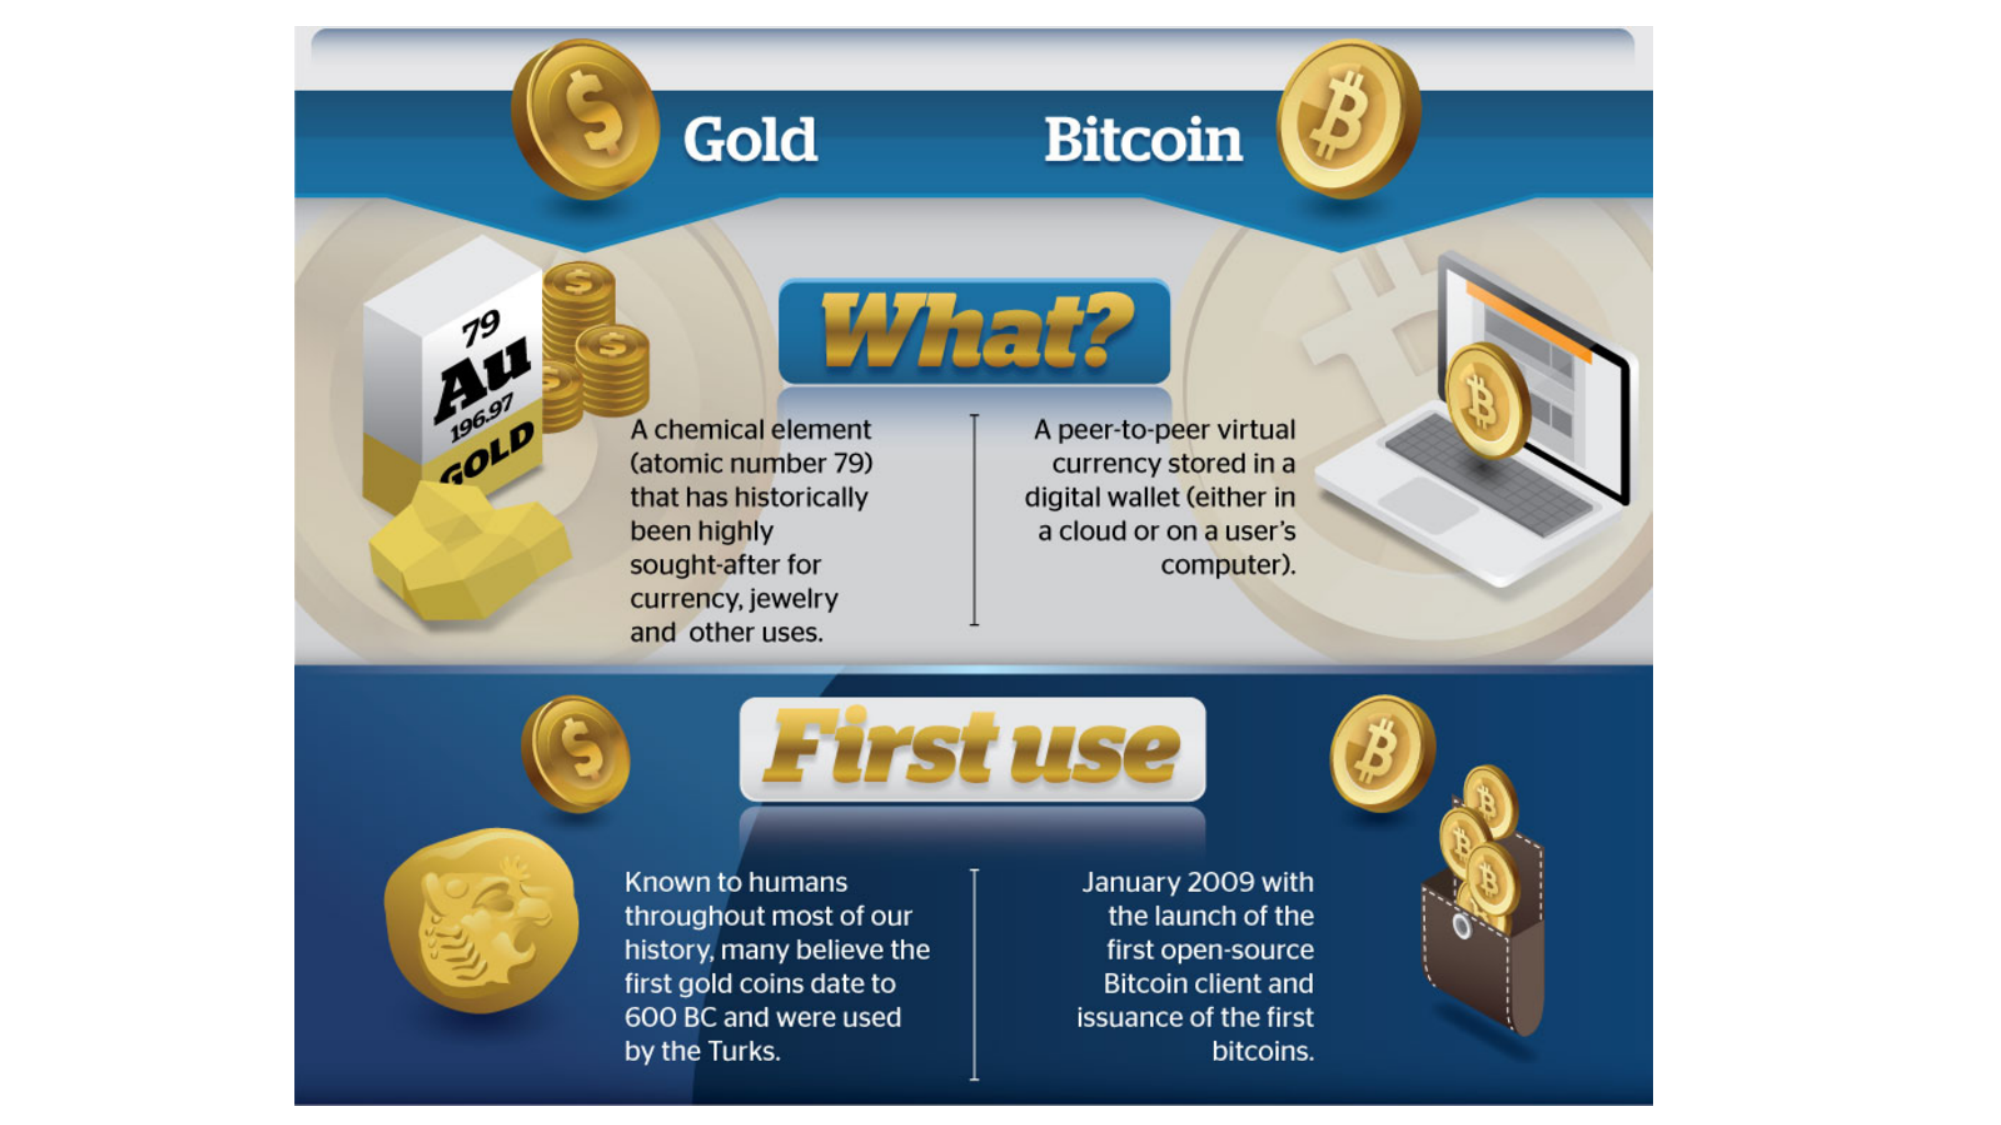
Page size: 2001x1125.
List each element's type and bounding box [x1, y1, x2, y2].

picture [272, 26, 1692, 1106]
